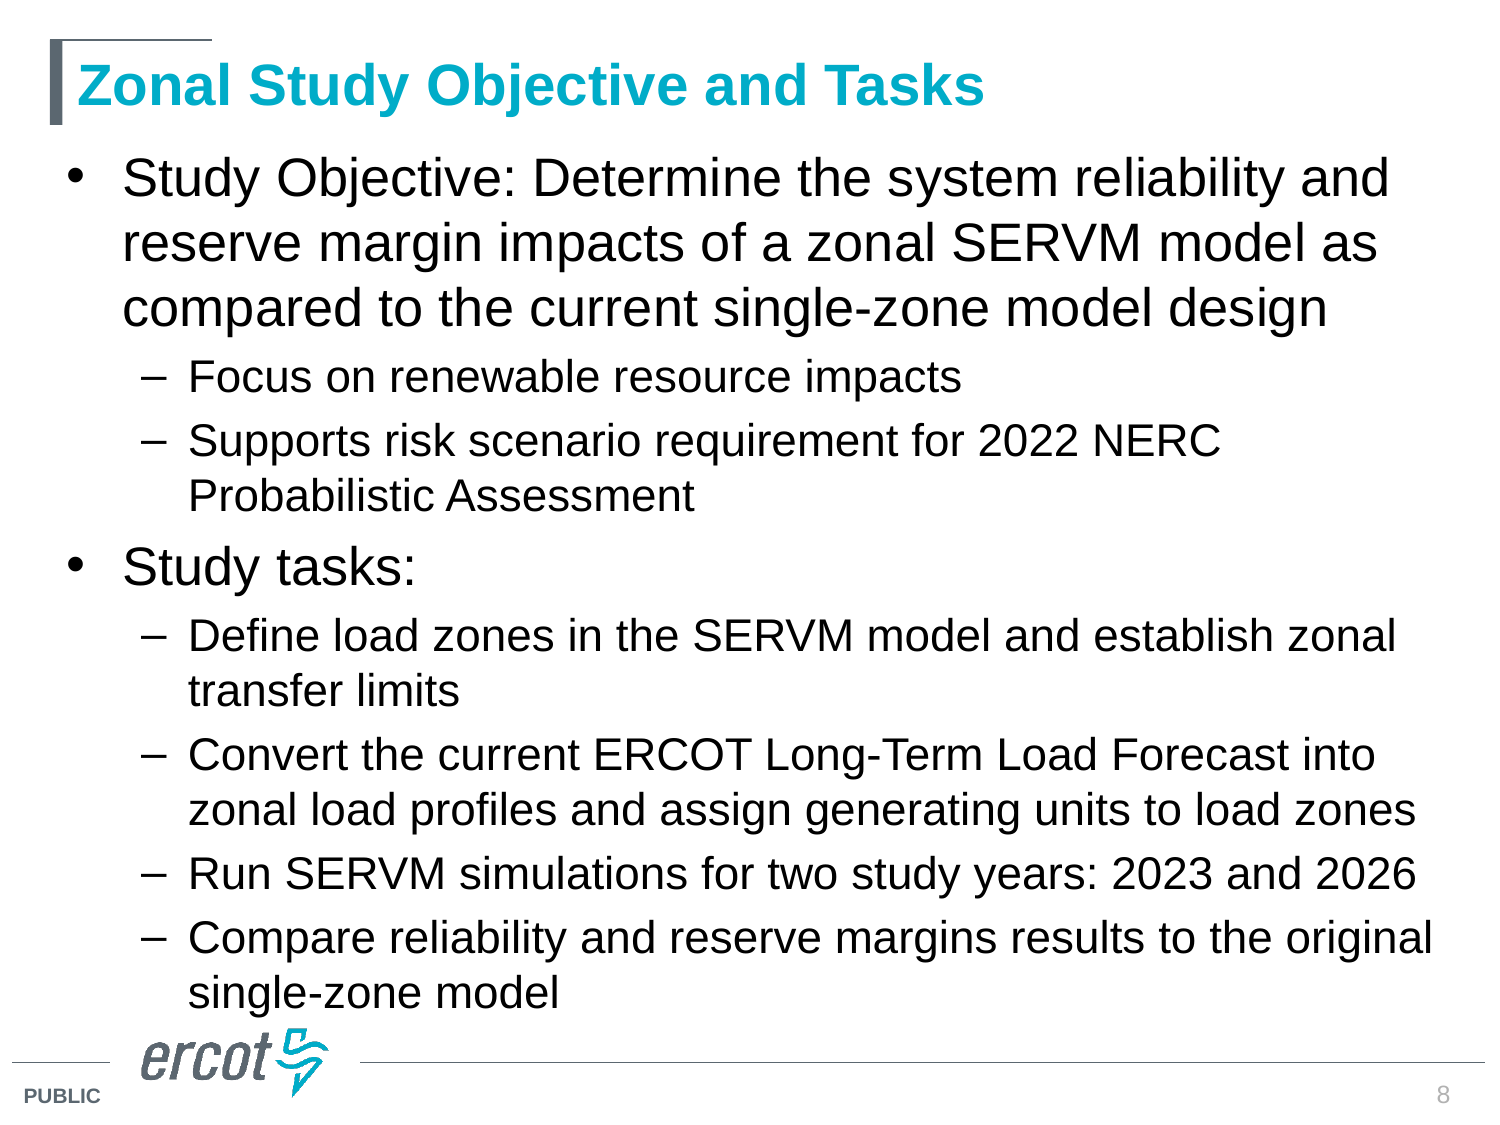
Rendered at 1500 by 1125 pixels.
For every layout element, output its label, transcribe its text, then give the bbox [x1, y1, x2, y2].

picture [137, 1038, 332, 1100]
title Zonal Study Objective and Tasks [62, 39, 1450, 135]
slide_number 8 [1412, 1074, 1475, 1112]
list Study Objective: Determine the system reliability and reserve margin impacts of a zonal SERVM model as compared to the current single-zone model design Focus on renewable resource impacts Supports risk scenario requirement for 2022 NERC Probabilistic Assessment Study tasks: Define load zones in the SERVM model and establish zonal transfer limits Convert the current ERCOT Long-Term Load Forecast into zonal load profiles and assign generating units to load zones Run SERVM simulations for two study years: 2023 and 2026 Compare reliability and reserve margins results to the original single-zone model [51, 135, 1450, 1038]
